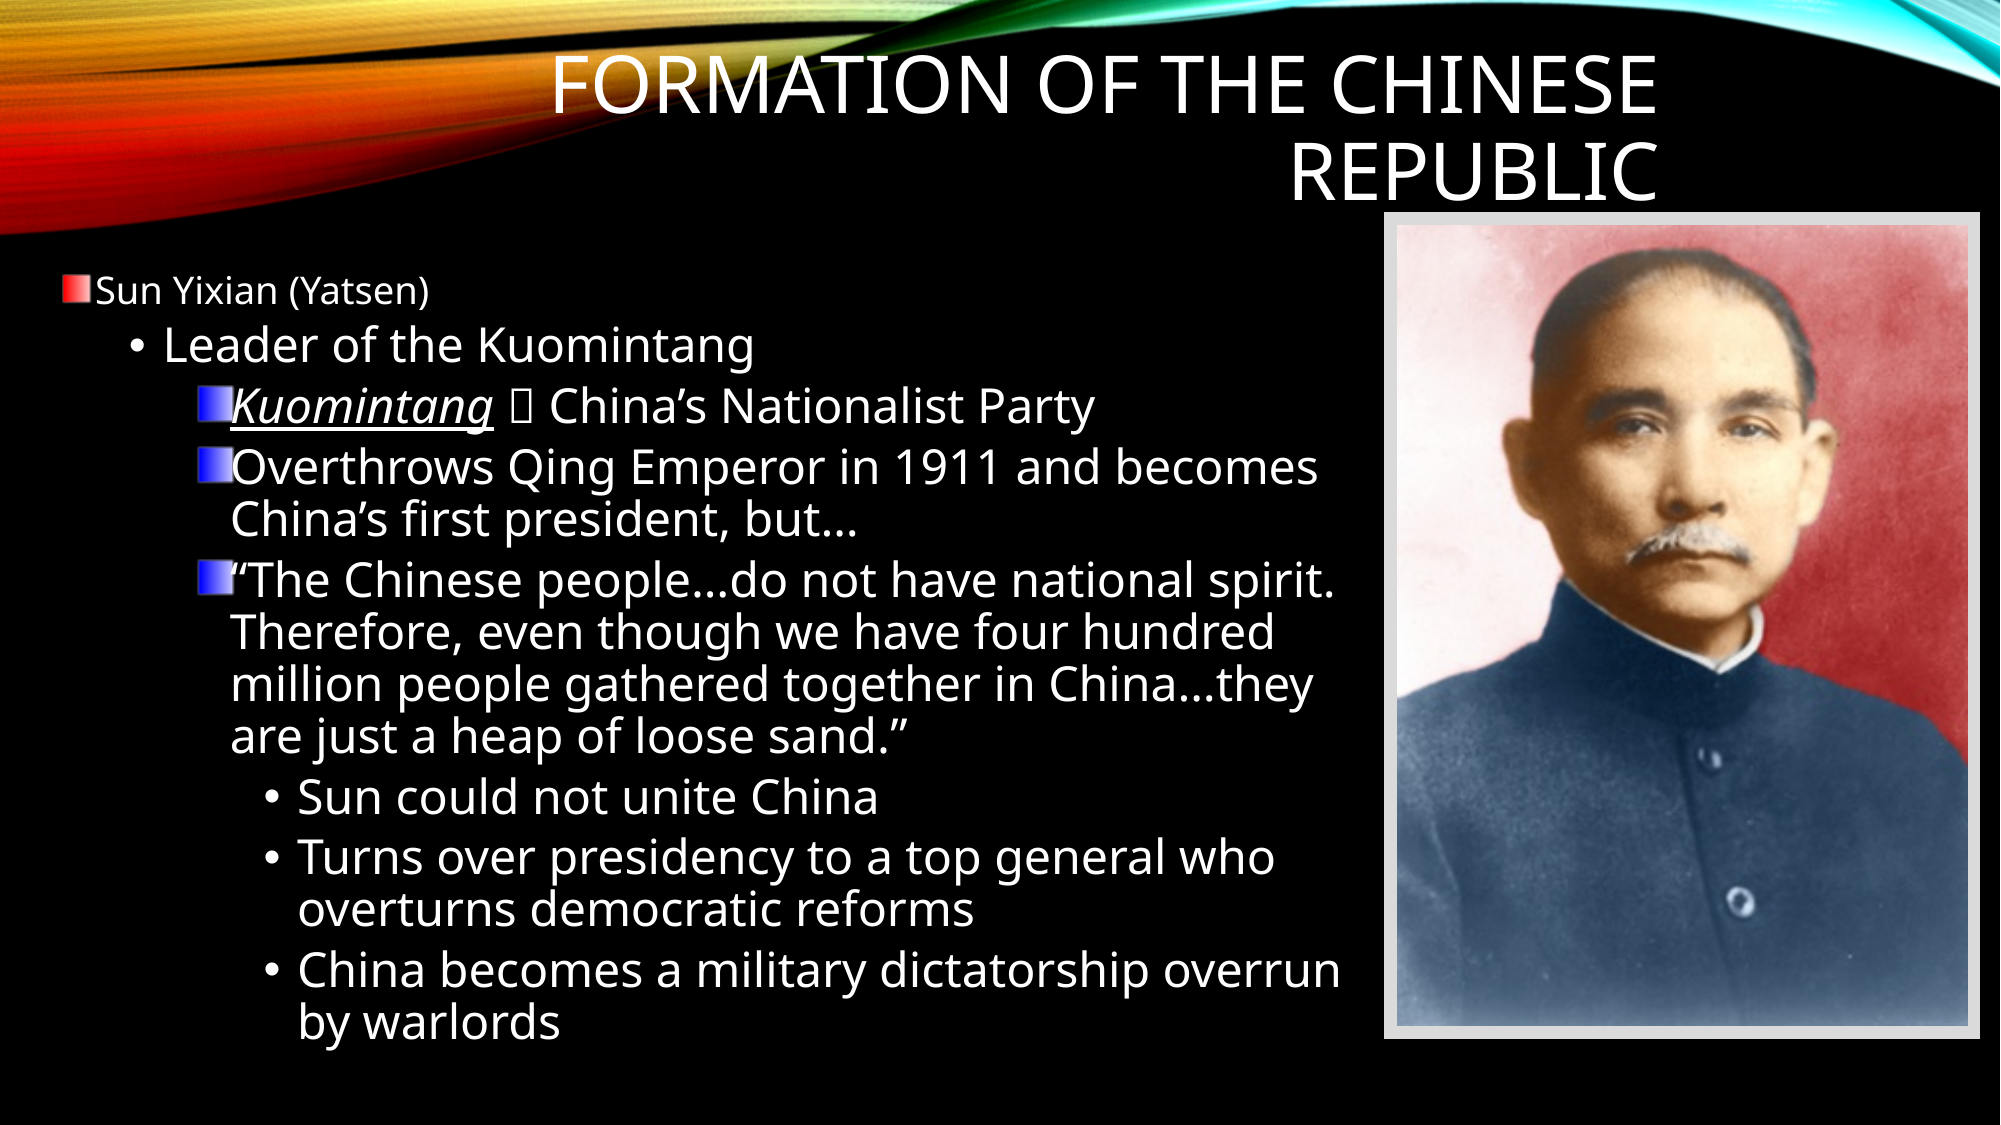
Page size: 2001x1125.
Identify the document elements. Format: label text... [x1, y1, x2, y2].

picture [196, 558, 238, 599]
picture [196, 445, 238, 487]
picture [61, 273, 94, 306]
picture [1396, 224, 1968, 1027]
list Sun Yixian (Yatsen) Leader of the Kuomintang Kuomintang  China’s Nationalist Party Overthrows Qing Emperor in 1911 and becomes China’s first president, but… “The Chinese people…do not have national spirit. Therefore, even though we have four hundred million people gathered together in China…they are just a heap of loose sand.” Sun could not unite China Turns over presidency to a top general who overturns democratic reforms China becomes a military dictatorship overrun by warlords [46, 264, 1397, 1065]
picture [0, 0, 2000, 237]
picture [196, 384, 238, 426]
title Formation of the Chinese Republic [324, 37, 1675, 225]
